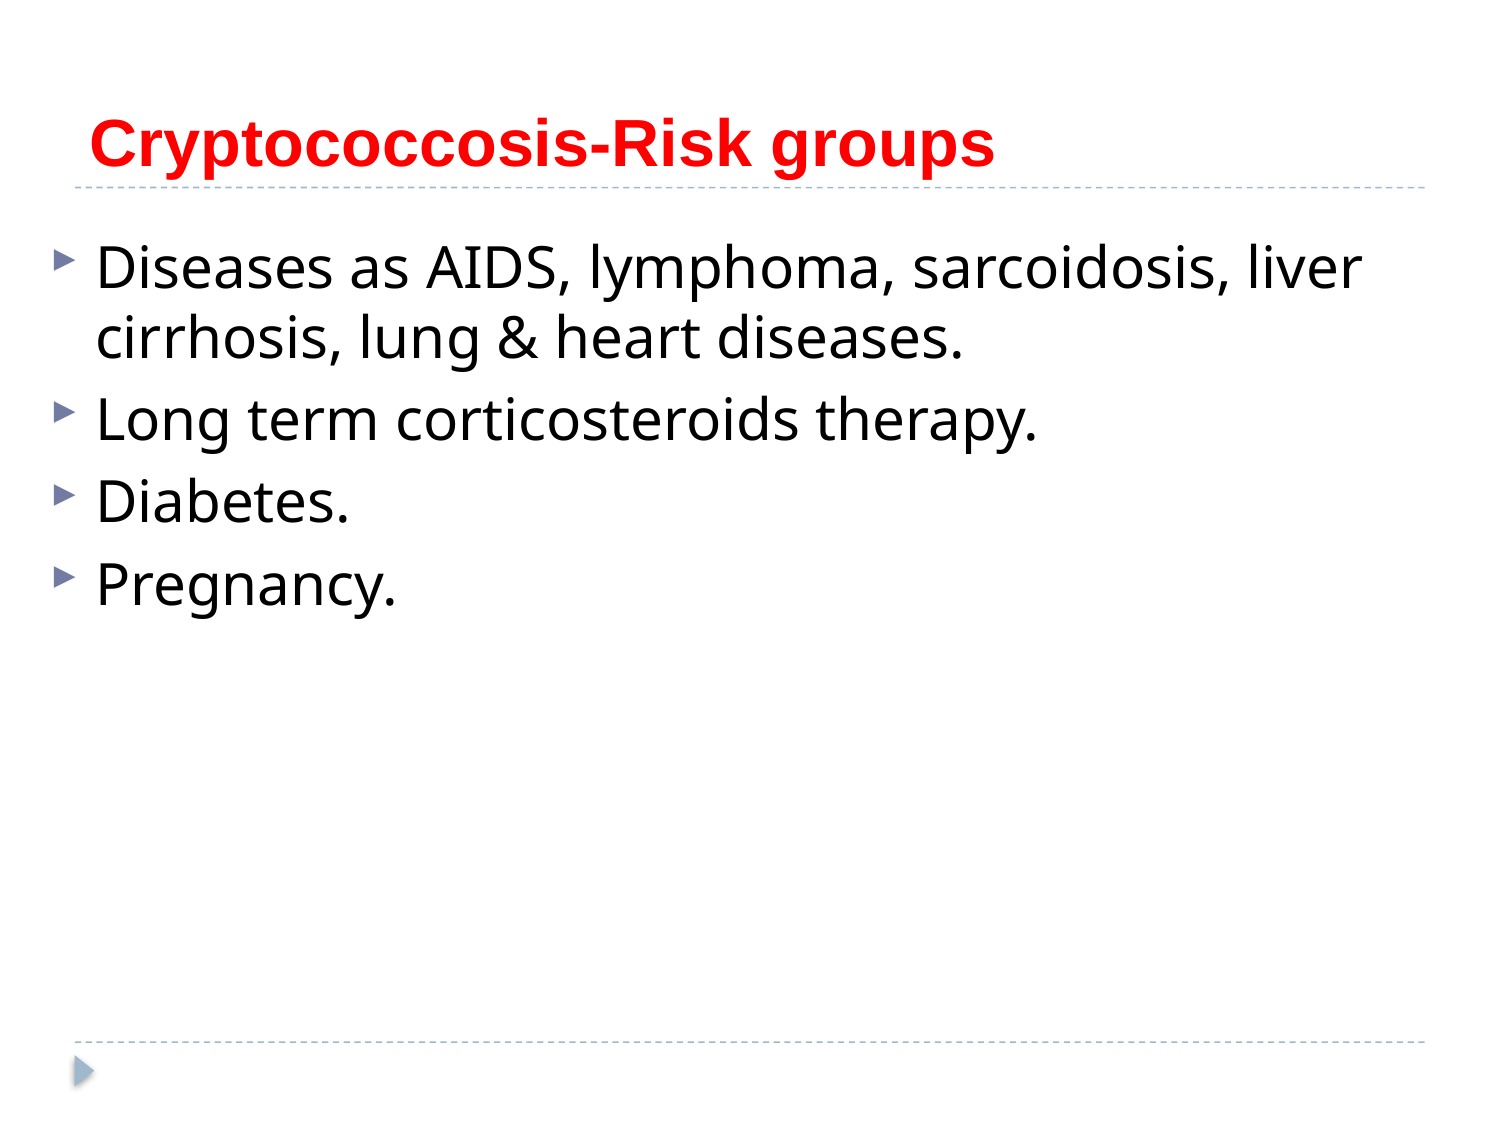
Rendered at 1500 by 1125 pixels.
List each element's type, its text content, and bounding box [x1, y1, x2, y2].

title Cryptococcosis-Risk groups [75, 24, 1425, 188]
list Diseases as AIDS, lymphoma, sarcoidosis, liver cirrhosis, lung & heart diseases. Long term corticosteroids therapy. Diabetes. Pregnancy. [35, 222, 1500, 1067]
